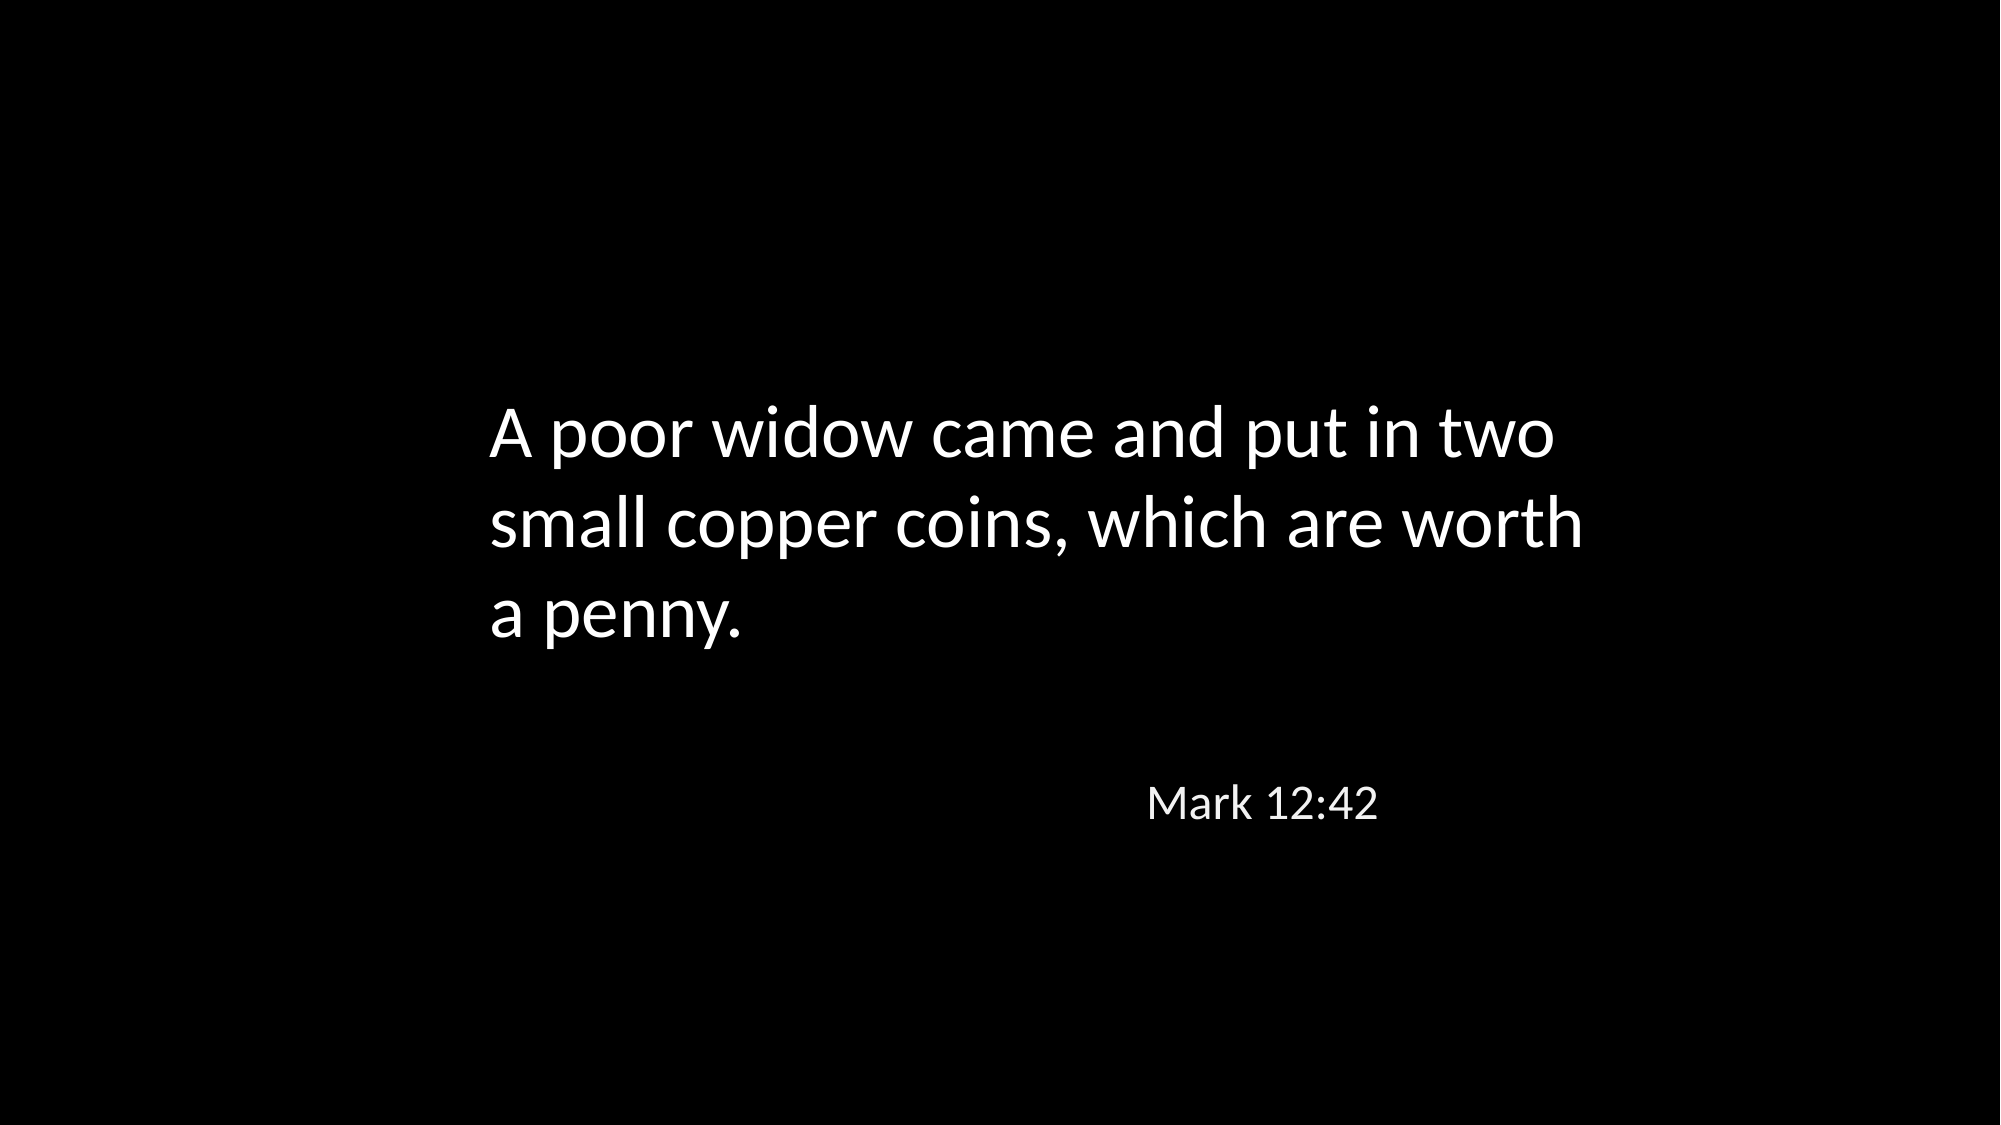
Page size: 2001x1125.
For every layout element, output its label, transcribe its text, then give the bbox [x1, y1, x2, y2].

text_box Mark 12:42 [987, 762, 1538, 838]
text_box A poor widow came and put in two small copper coins, which are worth a penny. [474, 374, 1613, 660]
